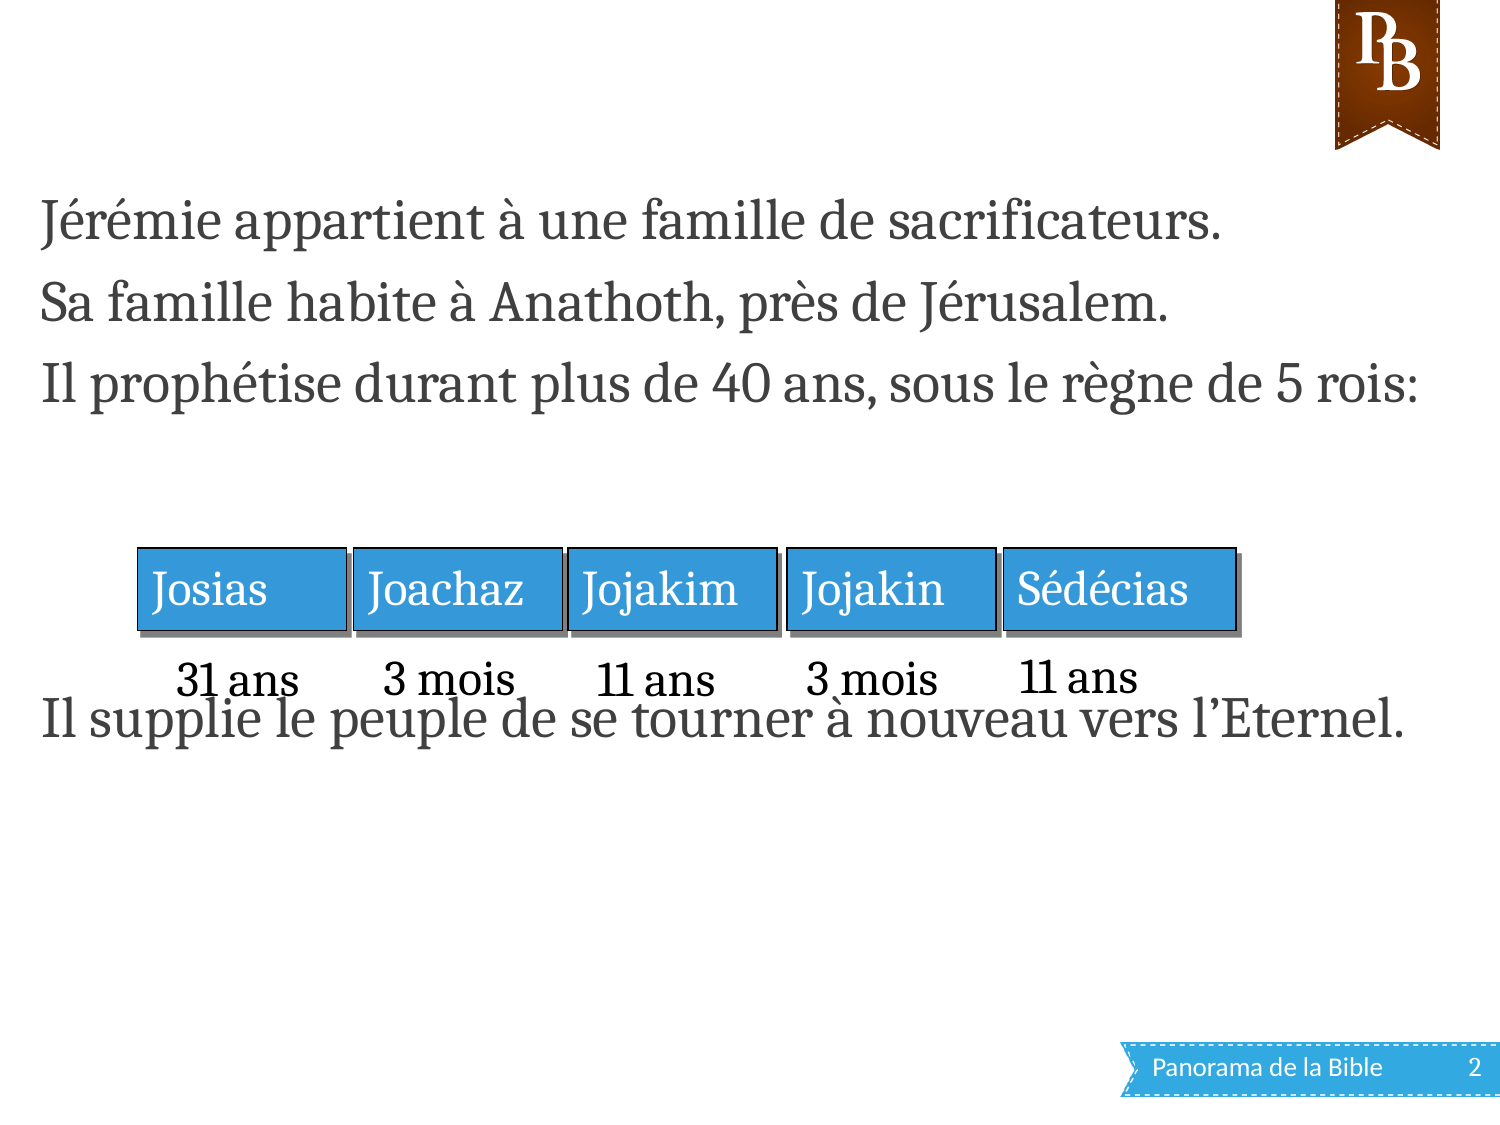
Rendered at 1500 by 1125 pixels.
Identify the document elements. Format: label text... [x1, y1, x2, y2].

text_box Jojakin [787, 547, 997, 631]
text_box Sédécias [1003, 547, 1237, 631]
picture [1335, 0, 1440, 150]
text_box Jojakim [567, 547, 777, 631]
text_box 11 ans [1005, 636, 1202, 712]
text_box Joachaz [353, 547, 563, 631]
list Jérémie appartient à une famille de sacrificateurs. Sa famille habite à Anathoth, près de Jérusalem. Il prophétise durant plus de 40 ans, sous le règne de 5 rois: Il supplie le peuple de se tourner à nouveau vers l’Eternel. [26, 173, 1468, 1023]
picture [1120, 1042, 1500, 1097]
text_box Josias [137, 547, 347, 631]
text_box 11 ans [582, 639, 779, 714]
text_box 31 ans [161, 639, 358, 714]
text_box 3 mois [368, 638, 565, 713]
text_box 3 mois [791, 638, 988, 714]
